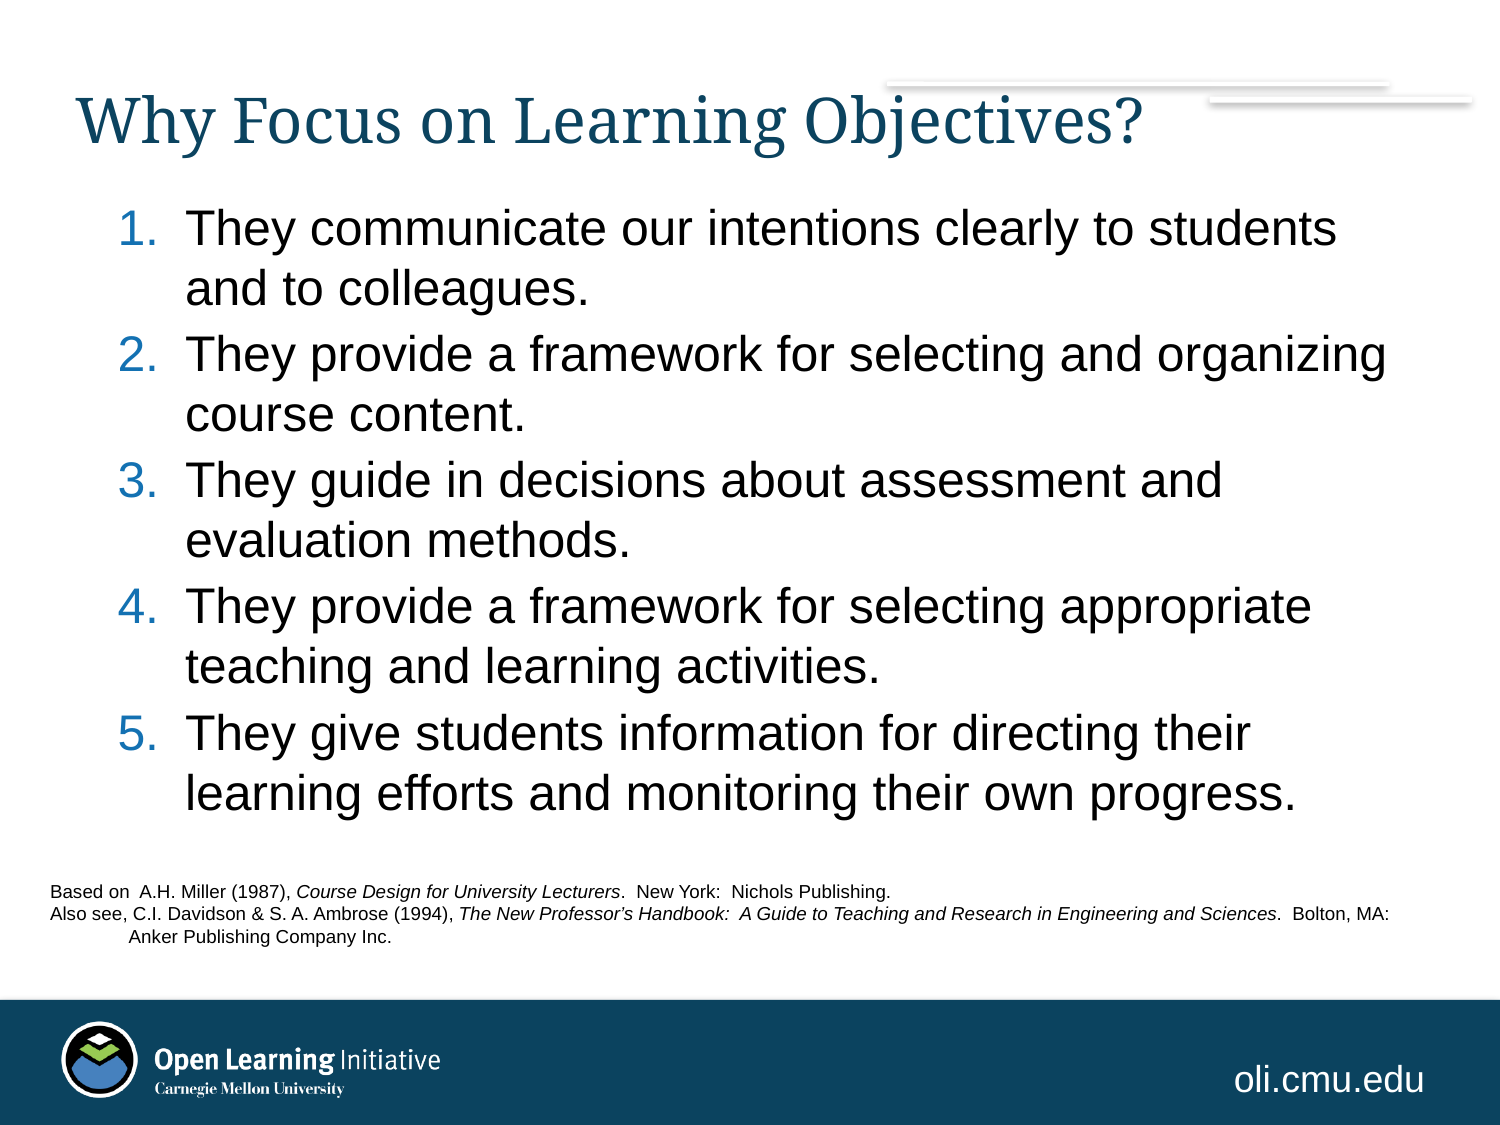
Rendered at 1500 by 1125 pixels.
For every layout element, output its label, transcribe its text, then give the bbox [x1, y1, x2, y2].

title Why Focus on Learning Objectives? [75, 75, 1425, 163]
list They communicate our intentions clearly to students and to colleagues. They provide a framework for selecting and organizing course content. They guide in decisions about assessment and evaluation methods. They provide a framework for selecting appropriate teaching and learning activities. They give students information for directing their learning efforts and monitoring their own progress. Based on A.H. Miller (1987), Course Design for University Lecturers. New York: Nichols Publishing. Also see, C.I. Davidson & S. A. Ambrose (1994), The New Professor’s Handbook: A Guide to Teaching and Research in Engineering and Sciences. Bolton, MA: Anker Publishing Company Inc. [50, 195, 1400, 938]
picture [50, 1012, 456, 1111]
